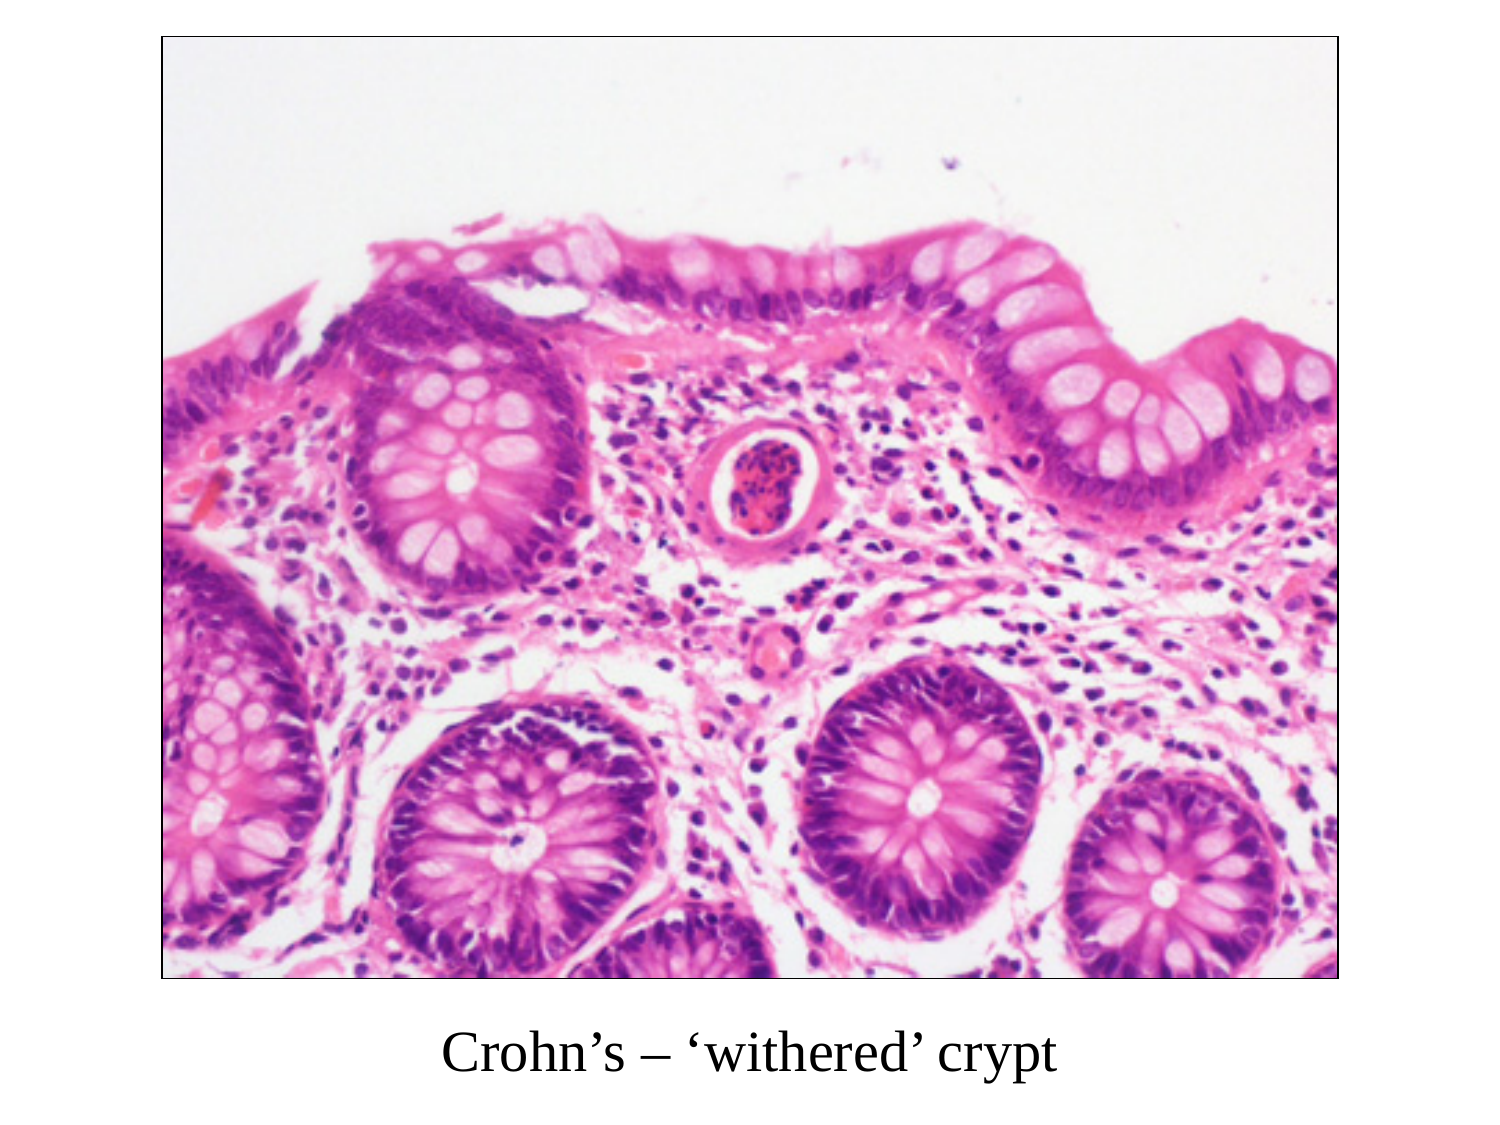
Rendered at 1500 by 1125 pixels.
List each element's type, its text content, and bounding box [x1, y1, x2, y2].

picture [162, 37, 1338, 978]
text_box Crohn’s – ‘withered’ crypt [426, 1005, 1073, 1091]
